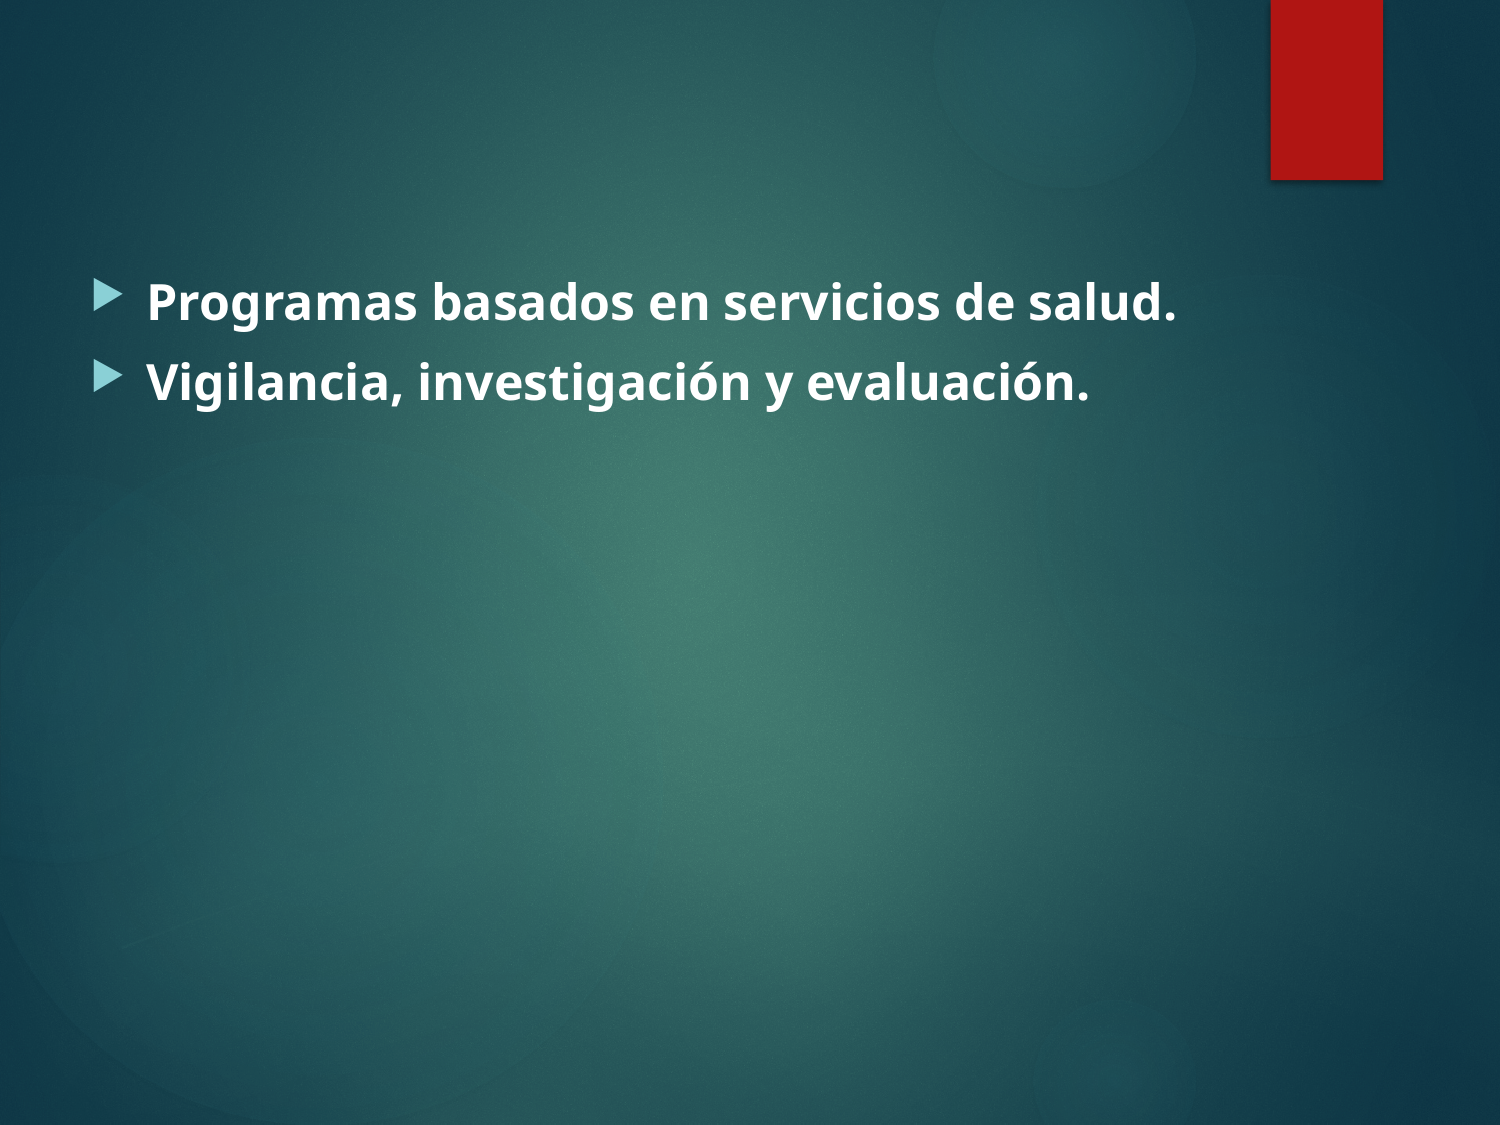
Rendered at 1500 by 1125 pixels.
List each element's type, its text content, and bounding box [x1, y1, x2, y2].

list Programas basados en servicios de salud. Vigilancia, investigación y evaluación. [75, 262, 1425, 480]
